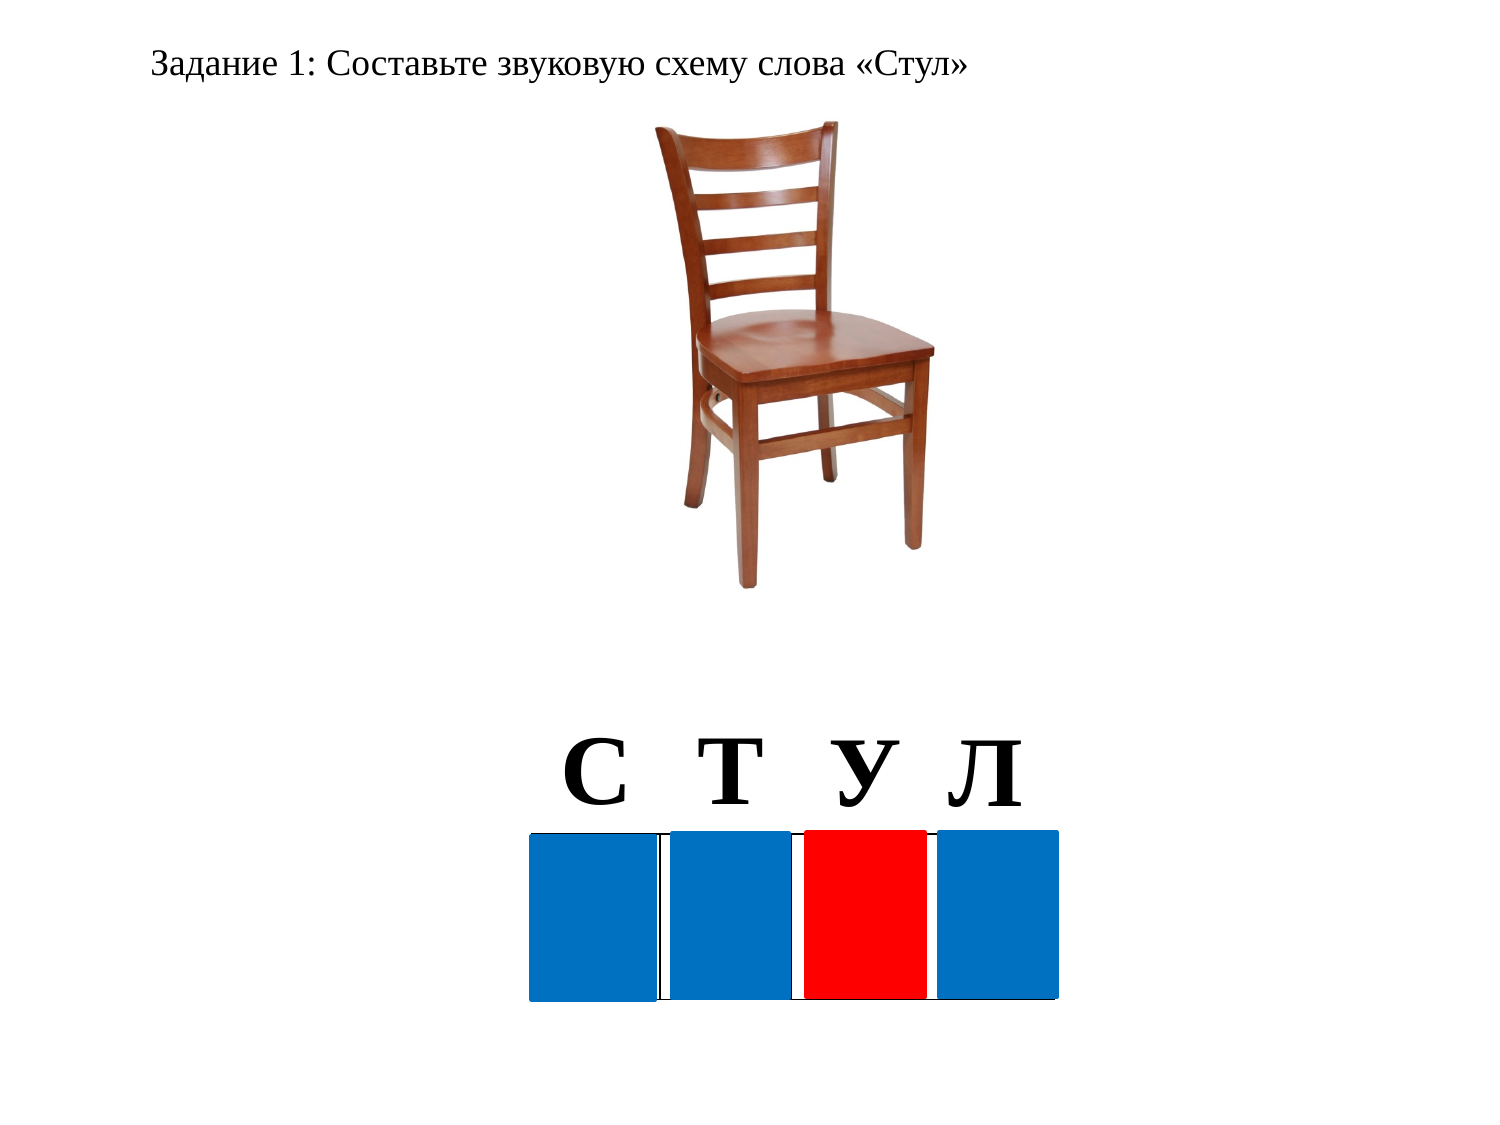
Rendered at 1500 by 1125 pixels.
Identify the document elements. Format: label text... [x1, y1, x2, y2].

picture [548, 113, 1037, 601]
text_box Задание 1: Составьте звуковую схему слова «Стул» [135, 30, 1400, 91]
text_box Т [671, 697, 791, 831]
table_header [661, 835, 670, 999]
table_header [927, 835, 937, 999]
text_box У [806, 699, 925, 830]
table_header [792, 835, 804, 999]
text_box [529, 834, 657, 1002]
text_box [670, 831, 791, 1000]
text_box Л [927, 698, 1046, 834]
text_box С [537, 697, 656, 832]
text_box [804, 830, 927, 999]
text_box [937, 830, 1059, 999]
